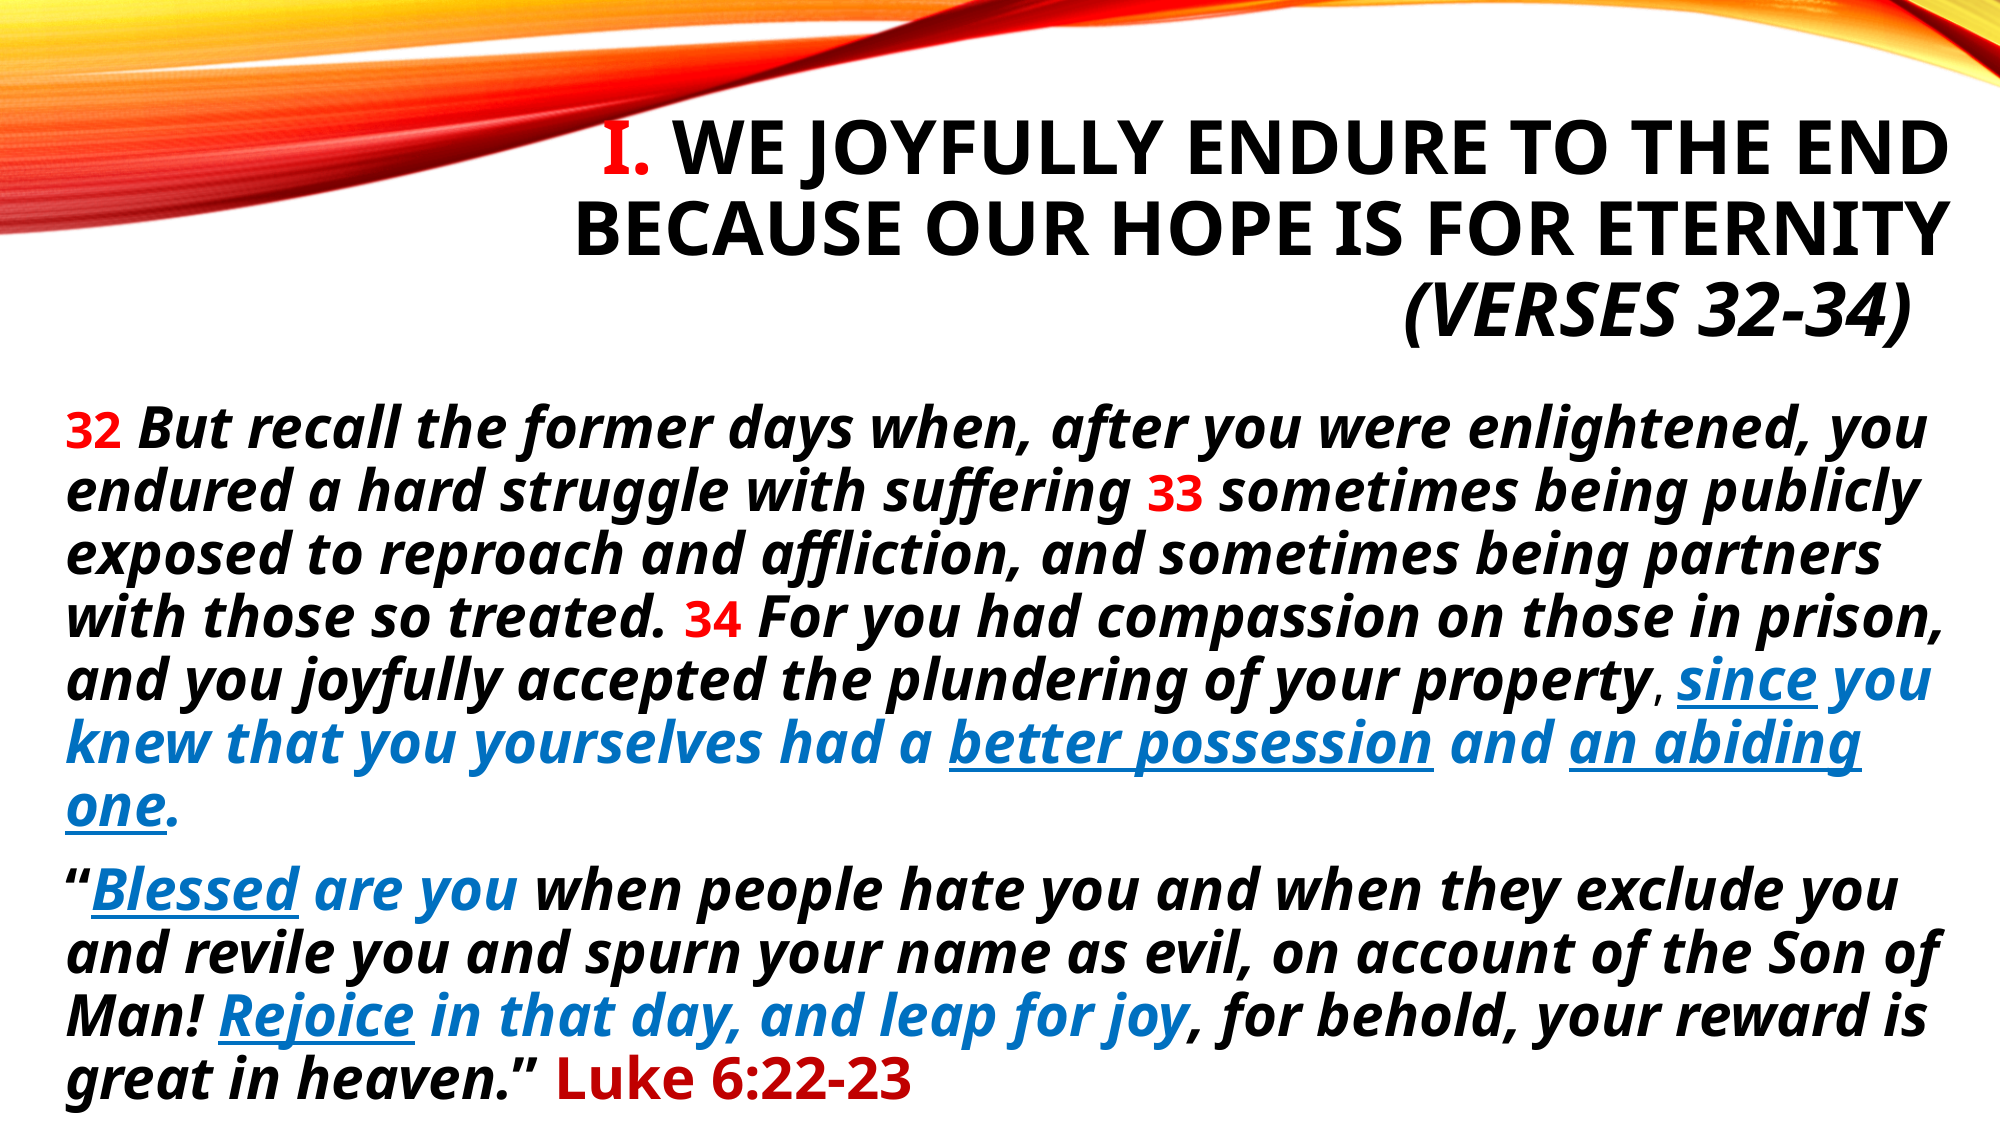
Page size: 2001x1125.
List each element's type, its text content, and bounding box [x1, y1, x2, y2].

list 32 But recall the former days when, after you were enlightened, you endured a hard struggle with suffering 33 sometimes being publicly exposed to reproach and affliction, and sometimes being partners with those so treated. 34 For you had compassion on those in prison, and you joyfully accepted the plundering of your property, since you knew that you yourselves had a better possession and an abiding one. “Blessed are you when people hate you and when they exclude you and revile you and spurn your name as evil, on account of the Son of Man! Rejoice in that day, and leap for joy, for behold, your reward is great in heaven.” Luke 6:22-23 [50, 390, 1968, 1103]
title I. We joyfully endure to the end because our hope is for eternity (verses 32-34) [525, 125, 1968, 338]
picture [0, 0, 2000, 237]
